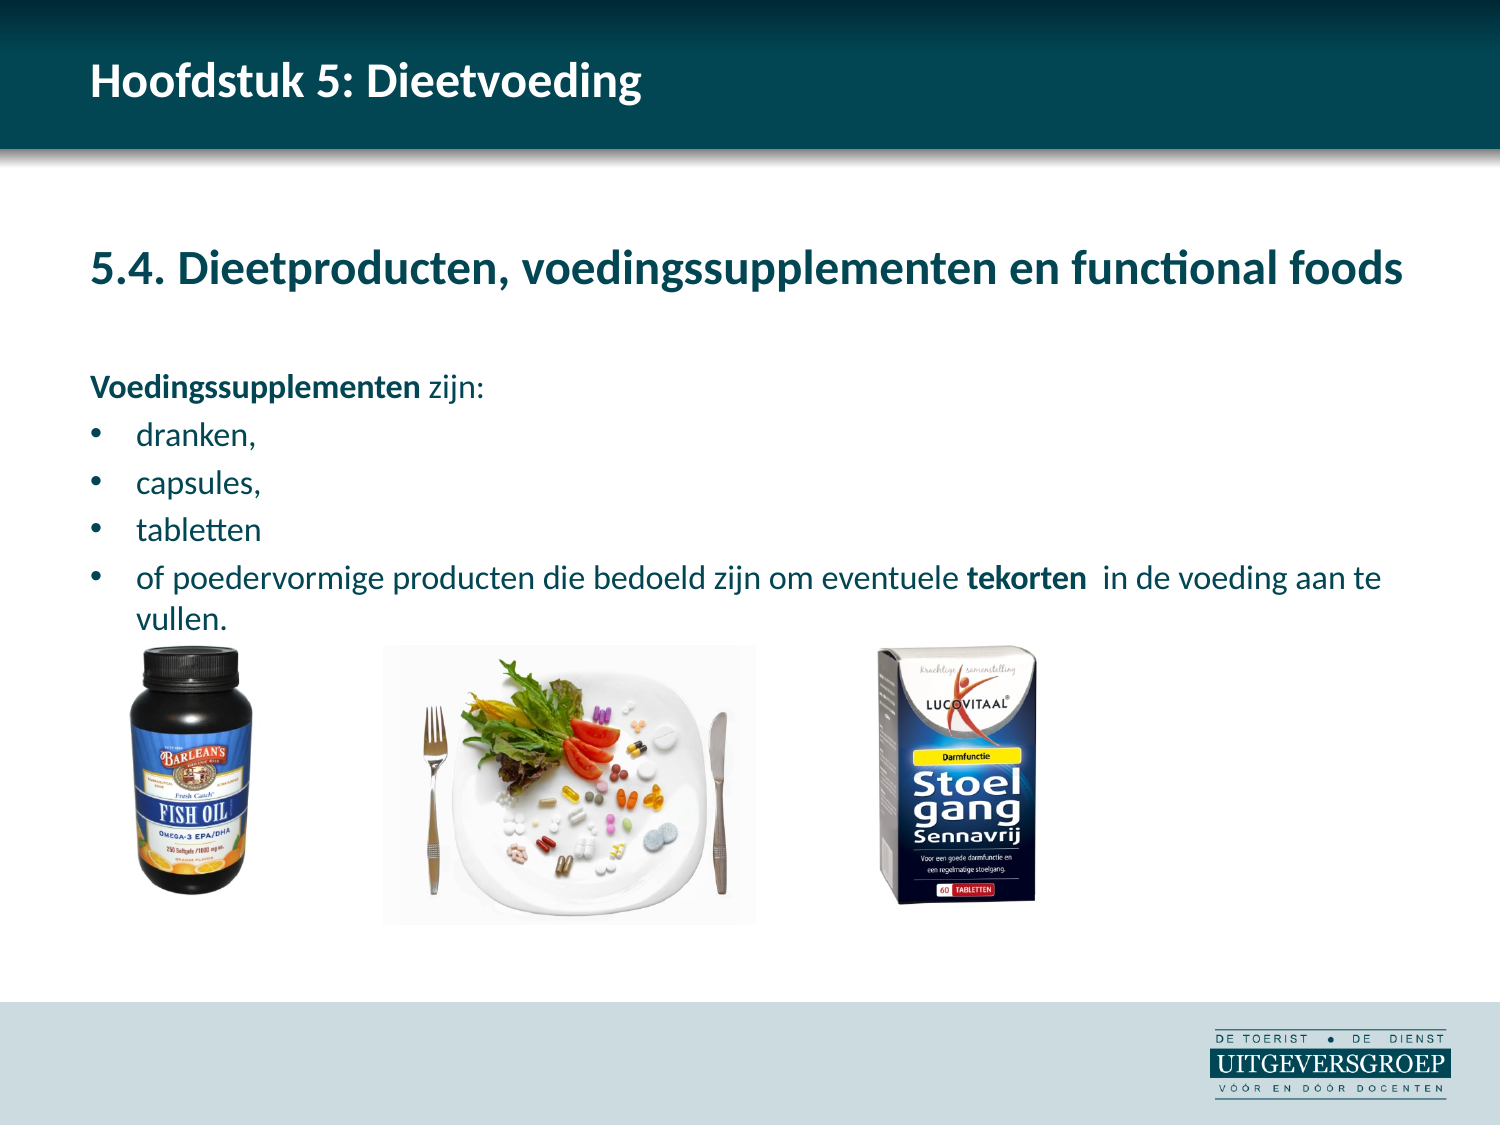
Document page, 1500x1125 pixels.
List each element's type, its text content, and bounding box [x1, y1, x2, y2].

picture [877, 644, 1037, 906]
picture [383, 644, 756, 925]
title Hoofdstuk 5: Dieetvoeding [75, 0, 1425, 172]
picture [1210, 1021, 1451, 1106]
picture [64, 644, 316, 896]
list 5.4. Dieetproducten, voedingssupplementen en functional foods Voedingssupplementen zijn: dranken, capsules, tabletten of poedervormige producten die bedoeld zijn om eventuele tekorten in de voeding aan te vullen. [75, 221, 1447, 965]
